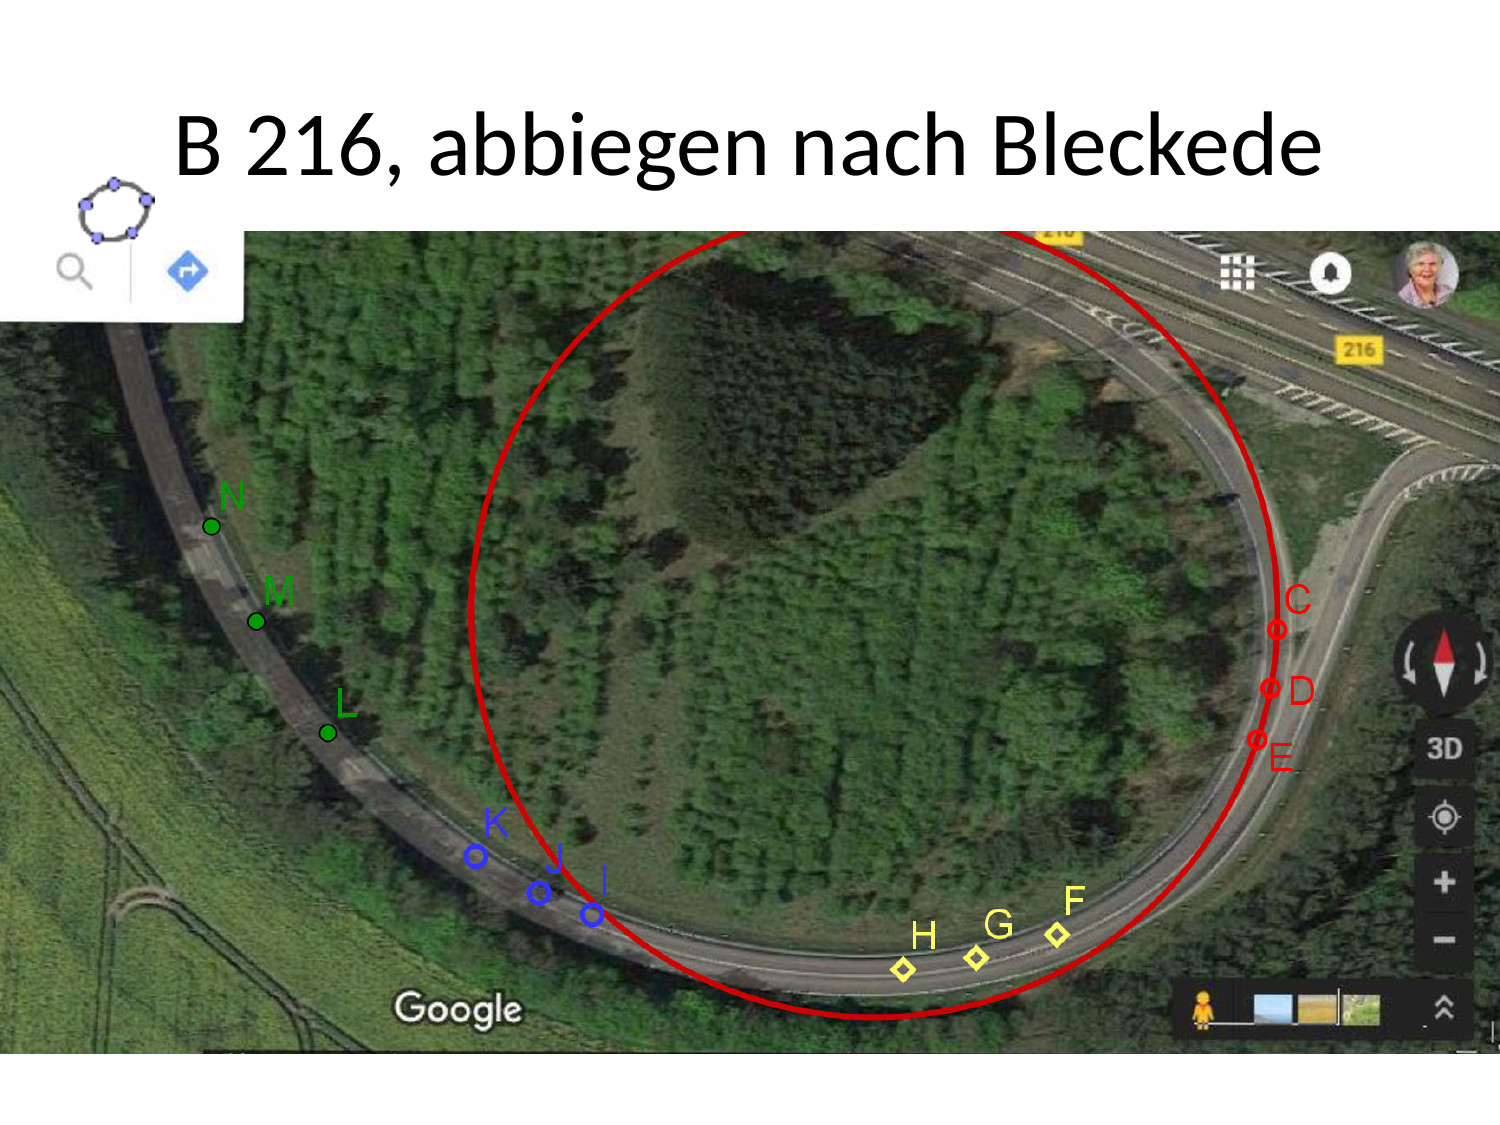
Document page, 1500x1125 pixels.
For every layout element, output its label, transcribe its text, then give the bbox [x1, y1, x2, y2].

picture [0, 172, 1500, 1054]
title B 216, abbiegen nach Bleckede [75, 45, 1425, 230]
